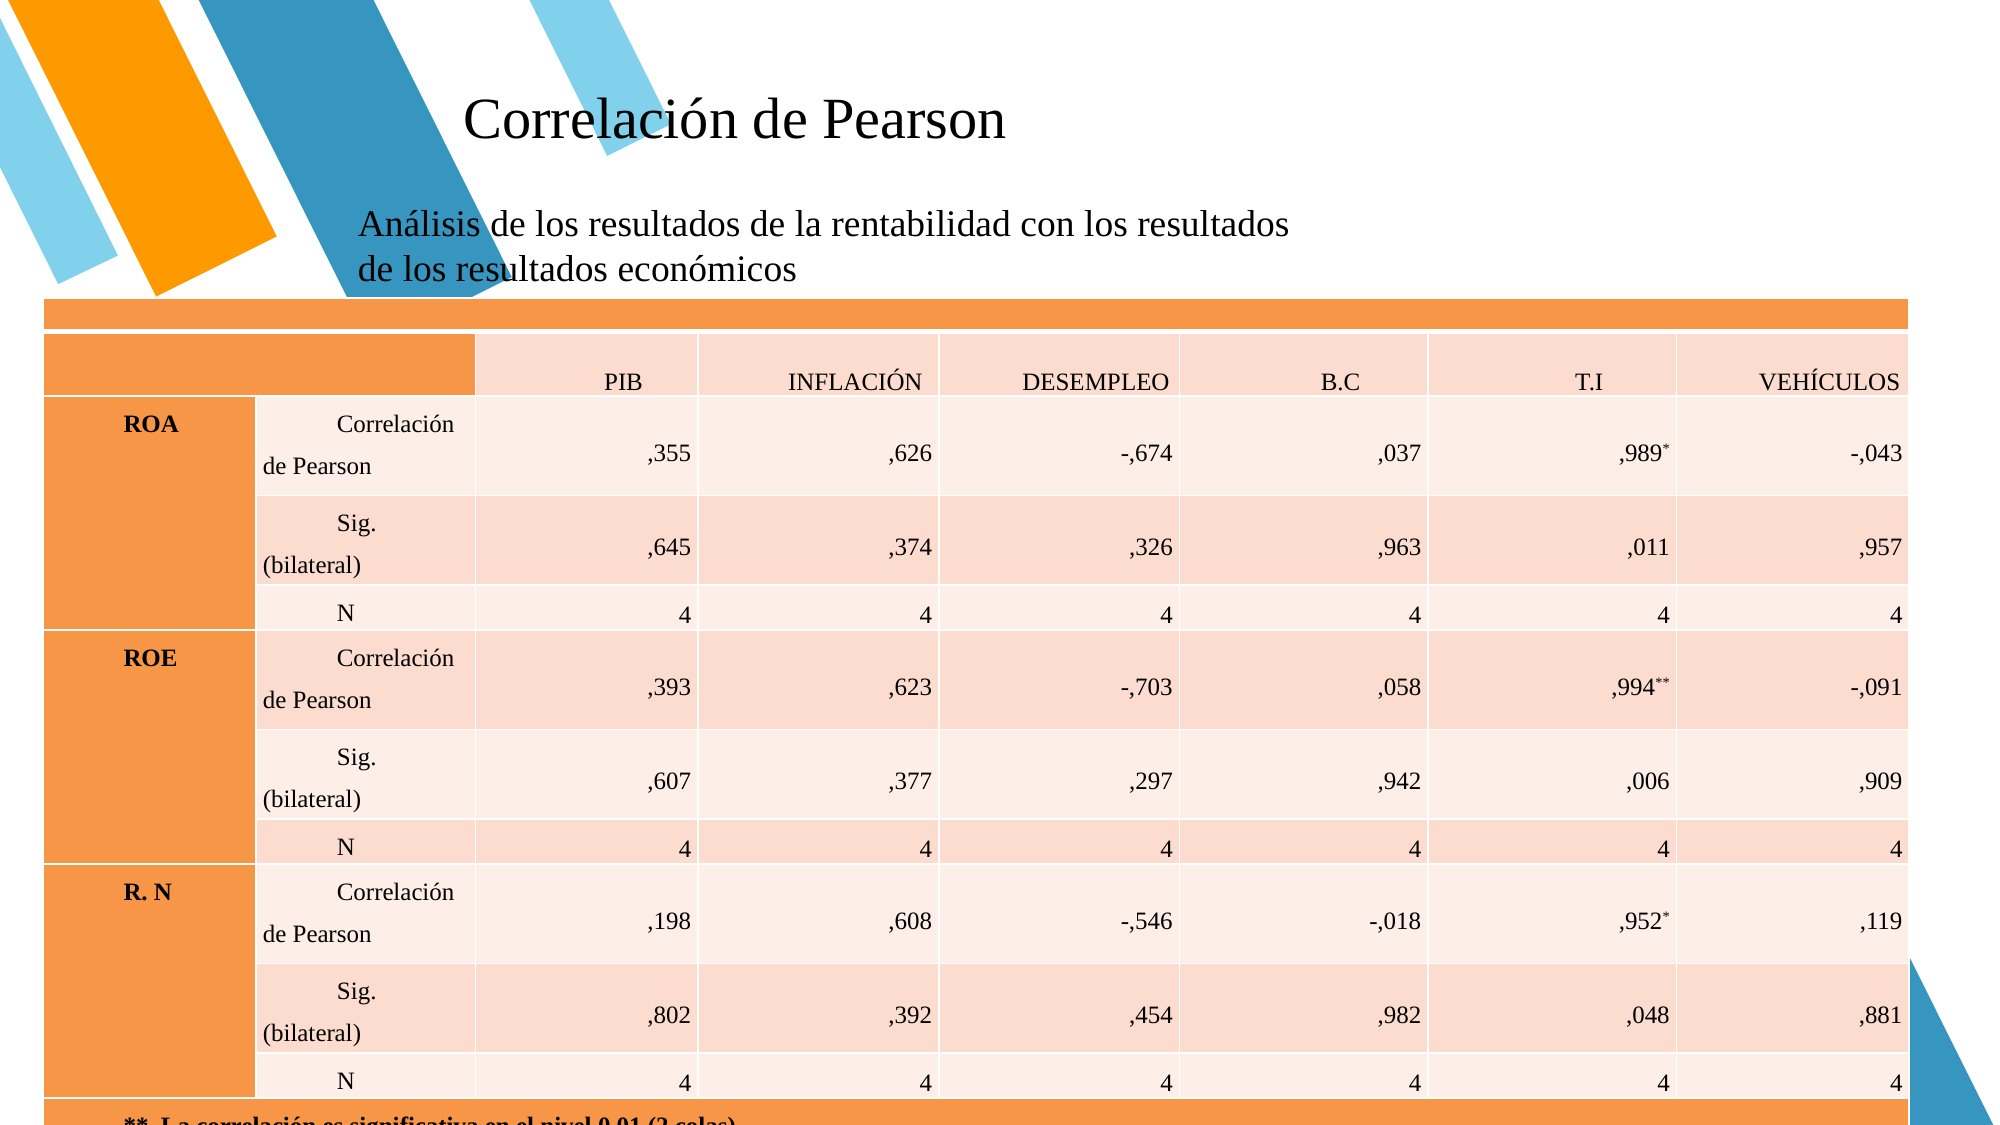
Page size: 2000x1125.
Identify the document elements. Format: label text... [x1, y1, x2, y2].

table_cell -,674 [940, 397, 1179, 495]
table_cell ,963 [1180, 496, 1427, 584]
table_cell 4 [1429, 820, 1676, 863]
table_cell **. La correlación es significativa en el nivel 0,01 (2 colas). [44, 1099, 1908, 1125]
table_cell ,326 [940, 496, 1179, 584]
table_cell ,957 [1677, 496, 1908, 584]
table_cell 4 [476, 1054, 697, 1097]
table_cell 4 [1677, 820, 1908, 863]
table_cell 4 [699, 1054, 938, 1097]
table_cell ,909 [1677, 730, 1908, 818]
table_cell ,623 [699, 631, 938, 729]
table_cell -,018 [1180, 865, 1427, 963]
table_cell 4 [476, 820, 697, 863]
table_cell ,297 [940, 730, 1179, 818]
table_header [44, 299, 1908, 329]
table_cell ,942 [1180, 730, 1427, 818]
table_cell N [257, 1054, 475, 1097]
table_cell Correlación de Pearson [257, 397, 475, 495]
text_box Análisis de los resultados de la rentabilidad con los resultados de los resultados económicos [343, 191, 1343, 297]
table_cell Sig. (bilateral) [257, 496, 475, 584]
table_cell ,994** [1429, 631, 1676, 729]
table_cell ,393 [476, 631, 697, 729]
table_cell -,043 [1677, 397, 1908, 495]
table_cell 4 [1180, 1054, 1427, 1097]
table_cell R. N [44, 865, 255, 1097]
table_cell INFLACIÓN [699, 334, 938, 395]
table_cell 4 [1677, 1054, 1908, 1097]
table_cell 4 [1677, 586, 1908, 629]
table_cell DESEMPLEO [940, 334, 1179, 395]
table_cell -,546 [940, 865, 1179, 963]
table_cell N [257, 586, 475, 629]
table_cell ,454 [940, 964, 1179, 1052]
table_cell 4 [699, 820, 938, 863]
table_cell 4 [1429, 586, 1676, 629]
table_cell ,881 [1677, 964, 1908, 1052]
table_cell 4 [699, 586, 938, 629]
table_cell ,006 [1429, 730, 1676, 818]
table_cell ,982 [1180, 964, 1427, 1052]
table_cell 4 [940, 586, 1179, 629]
table_cell ,952* [1429, 865, 1676, 963]
table_cell ,037 [1180, 397, 1427, 495]
table_cell ,374 [699, 496, 938, 584]
table_cell Correlación de Pearson [257, 865, 475, 963]
table_cell ,645 [476, 496, 697, 584]
table_cell 4 [476, 586, 697, 629]
table_cell [44, 334, 475, 395]
table_cell ,058 [1180, 631, 1427, 729]
table_cell 4 [1180, 586, 1427, 629]
table_cell ,392 [699, 964, 938, 1052]
table_cell ROE [44, 631, 255, 863]
table_cell ,608 [699, 865, 938, 963]
text_box Correlación de Pearson [448, 72, 1023, 158]
table_cell T.I [1429, 334, 1676, 395]
table_cell -,703 [940, 631, 1179, 729]
table_cell ,048 [1429, 964, 1676, 1052]
table_cell Sig. (bilateral) [257, 964, 475, 1052]
table_cell ,355 [476, 397, 697, 495]
table_cell ,377 [699, 730, 938, 818]
table_cell PIB [476, 334, 697, 395]
table_cell N [257, 820, 475, 863]
table_cell 4 [940, 1054, 1179, 1097]
table_cell ,802 [476, 964, 697, 1052]
table_cell ,989* [1429, 397, 1676, 495]
table_cell ROA [44, 397, 255, 629]
table_cell 4 [1180, 820, 1427, 863]
table_cell 4 [940, 820, 1179, 863]
table_cell VEHÍCULOS [1677, 334, 1908, 395]
table_cell ,198 [476, 865, 697, 963]
table_cell ,626 [699, 397, 938, 495]
table_cell ,011 [1429, 496, 1676, 584]
table_cell 4 [1429, 1054, 1676, 1097]
table_cell B.C [1180, 334, 1427, 395]
table_cell ,119 [1677, 865, 1908, 963]
table_cell -,091 [1677, 631, 1908, 729]
table_cell ,607 [476, 730, 697, 818]
table_cell Correlación de Pearson [257, 631, 475, 729]
table_cell Sig. (bilateral) [257, 730, 475, 818]
